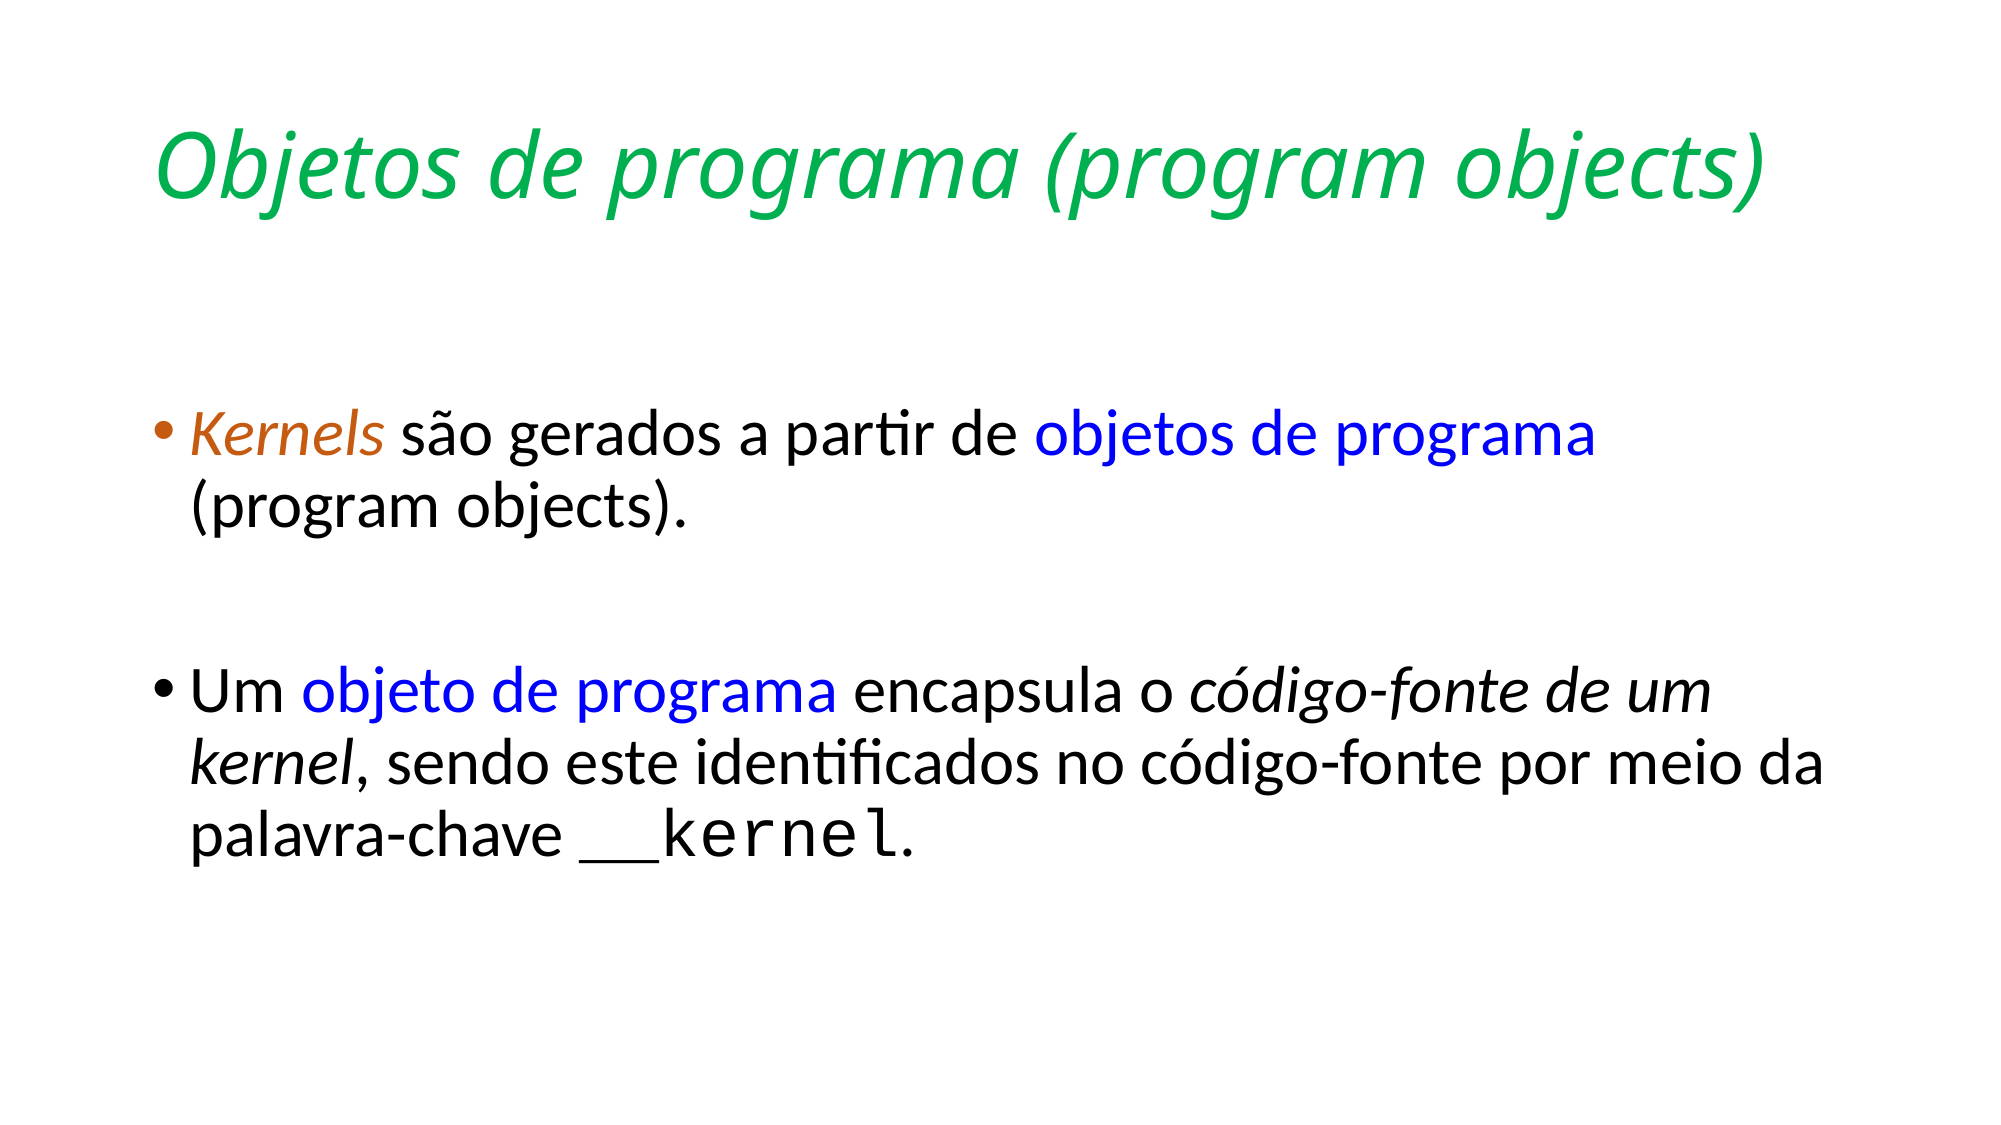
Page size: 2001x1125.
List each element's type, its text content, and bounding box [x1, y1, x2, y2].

title Objetos de programa (program objects) [137, 59, 1863, 278]
list Kernels são gerados a partir de objetos de programa (program objects). Um objeto de programa encapsula o código-fonte de um kernel, sendo este identificados no código-fonte por meio da palavra-chave __kernel. [137, 299, 1863, 1014]
